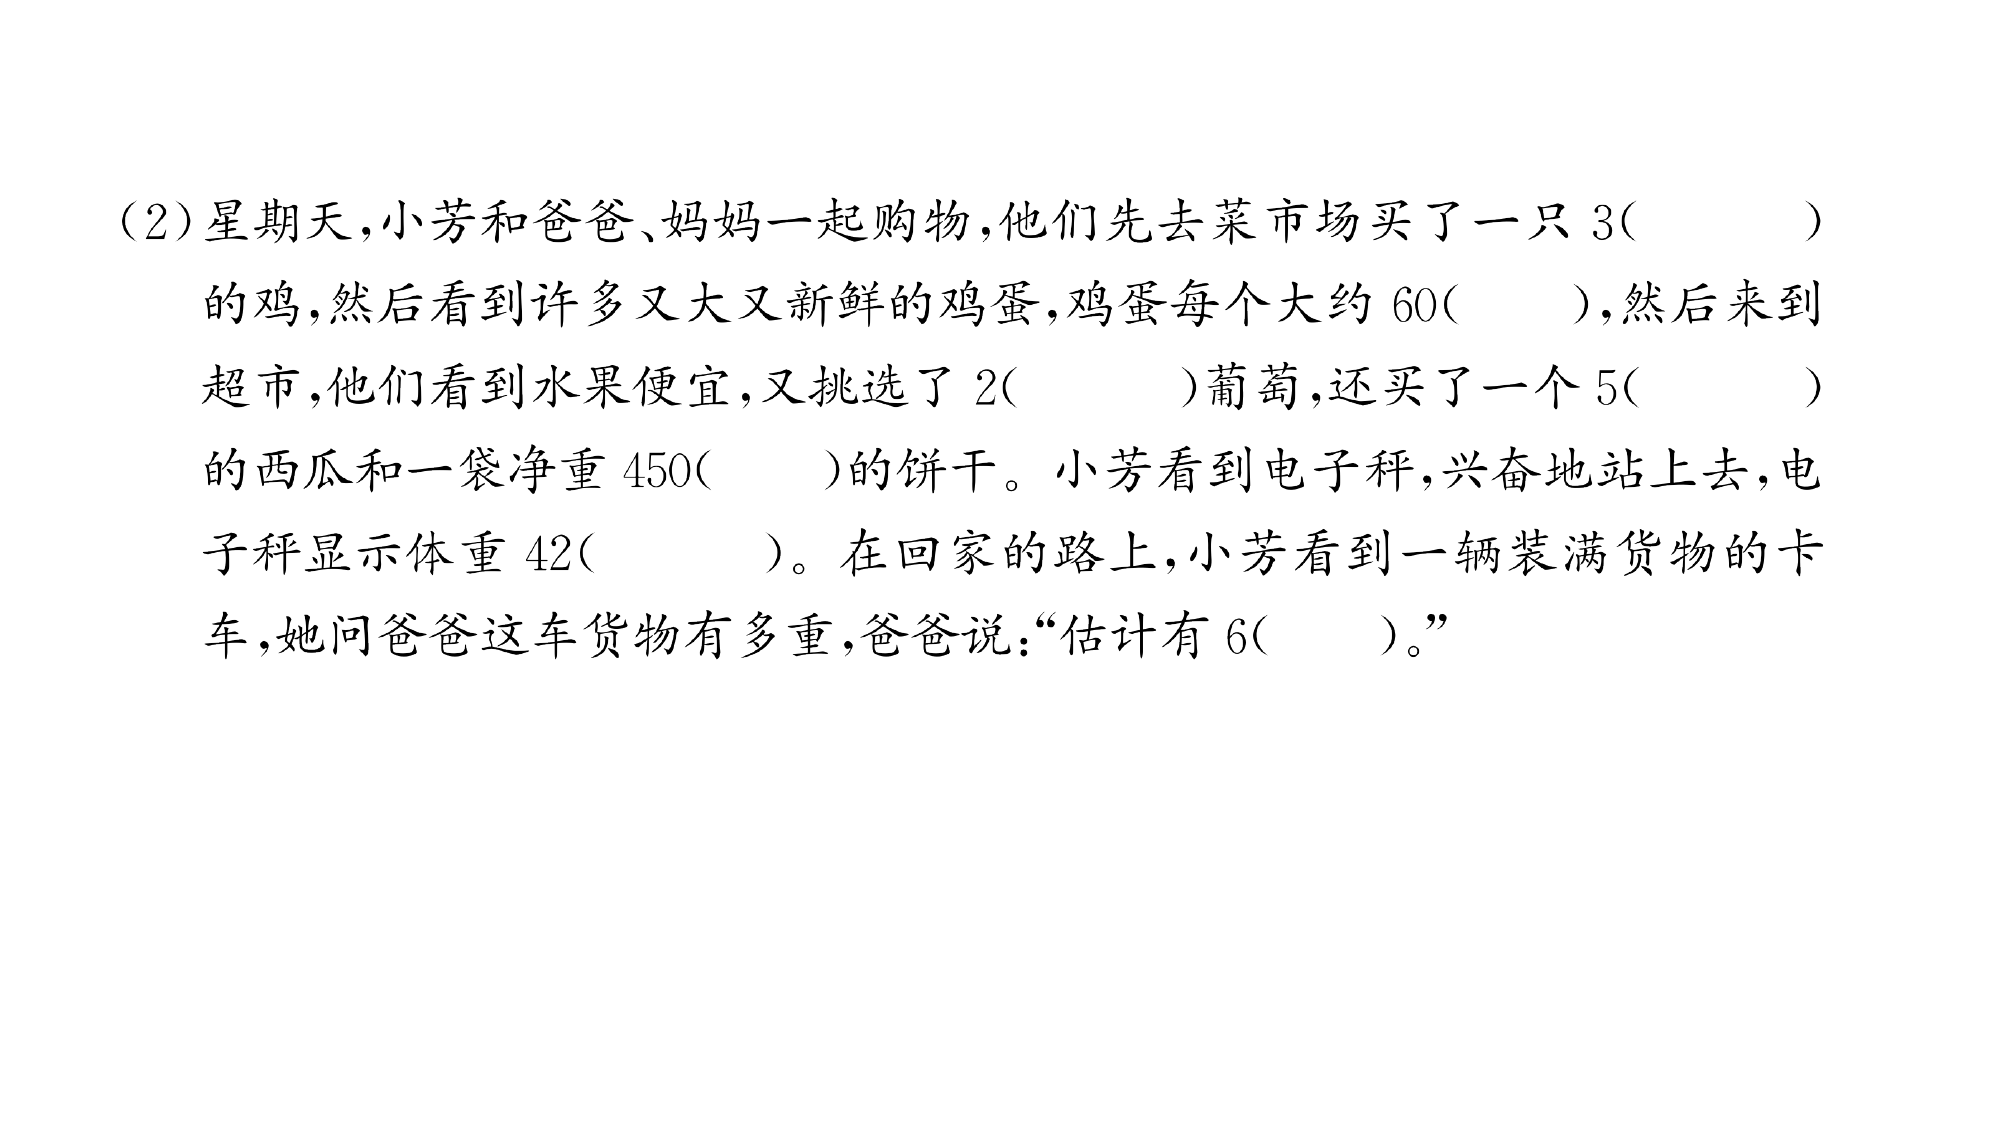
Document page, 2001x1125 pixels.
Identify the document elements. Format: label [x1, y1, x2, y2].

picture [118, 177, 2000, 670]
